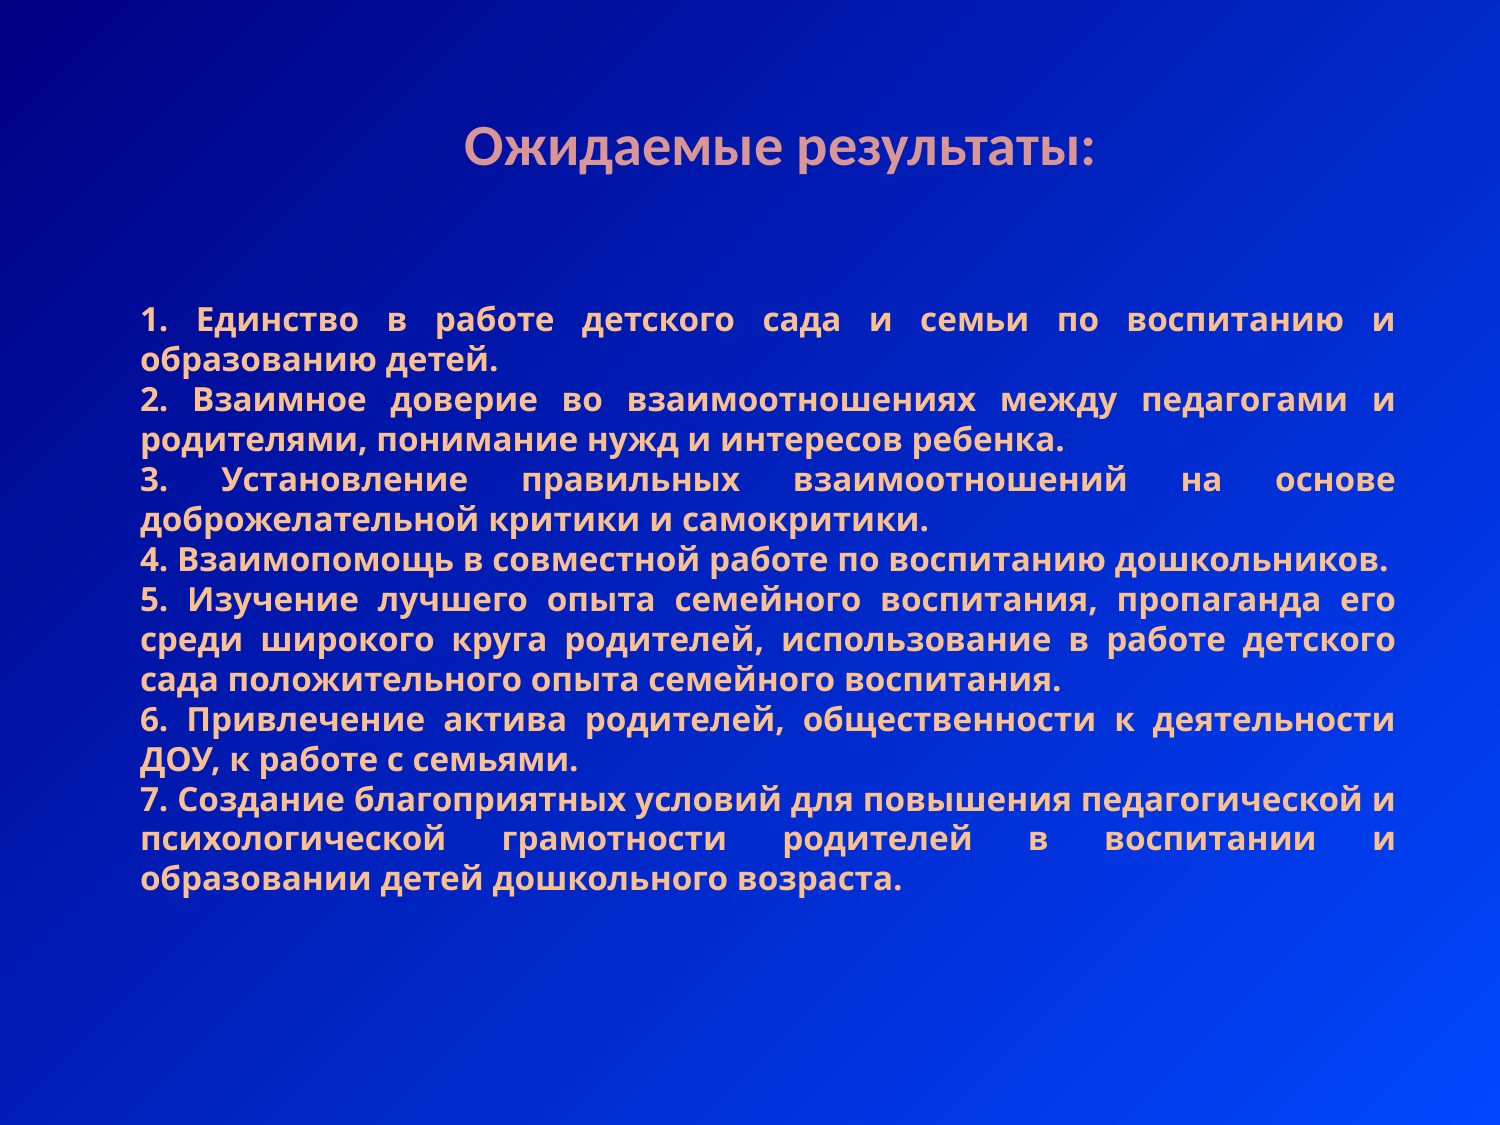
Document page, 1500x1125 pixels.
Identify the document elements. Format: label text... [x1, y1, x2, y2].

text_box Ожидаемые результаты: [450, 99, 1163, 185]
text_box 1. Единство в работе детского сада и семьи по воспитанию и образованию детей. 2. Взаимное доверие во взаимоотношениях между педагогами и родителями, понимание нужд и интересов ребенка. 3. Установление правильных взаимоотношений на основе доброжелательной критики и самокритики. 4. Взаимопомощь в совместной работе по воспитанию дошкольников. 5. Изучение лучшего опыта семейного воспитания, пропаганда его среди широкого круга родителей, использование в работе детского сада положительного опыта семейного воспитания. 6. Привлечение актива родителей, общественности к деятельности ДОУ, к работе с семьями. 7. Создание благоприятных условий для повышения педагогической и психологической грамотности родителей в воспитании и образовании детей дошкольного возраста. [124, 291, 1413, 905]
